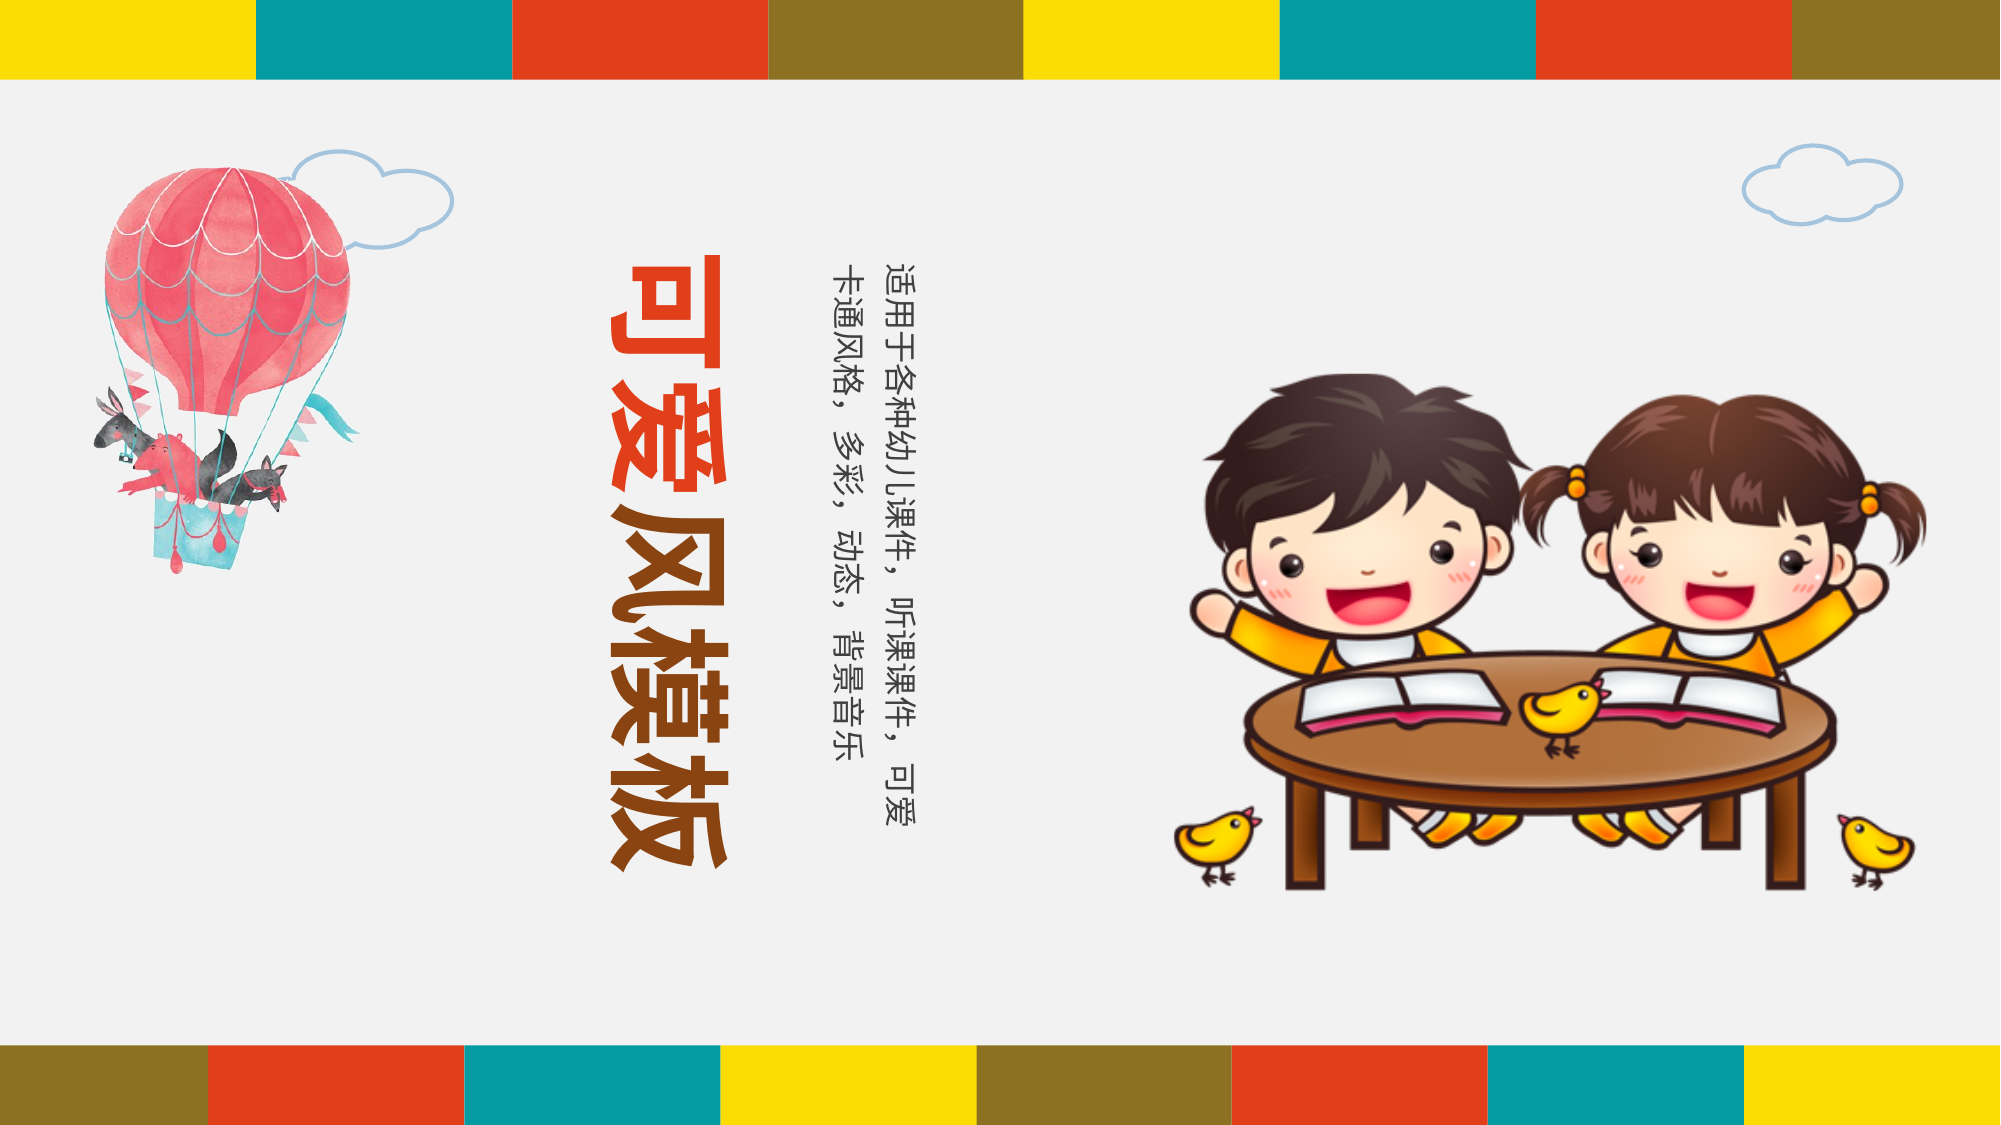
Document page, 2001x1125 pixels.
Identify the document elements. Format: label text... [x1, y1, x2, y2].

text_box 可爱风模板 [573, 189, 755, 936]
text_box [396, 169, 454, 247]
picture [43, 133, 396, 594]
picture [1130, 248, 1966, 957]
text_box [0, 1045, 2000, 1125]
text_box [1742, 144, 1903, 226]
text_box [0, 0, 2000, 80]
text_box 适用于各种幼儿课件，听课课件，可爱卡通风格，多彩，动态，背景音乐 [806, 248, 942, 858]
